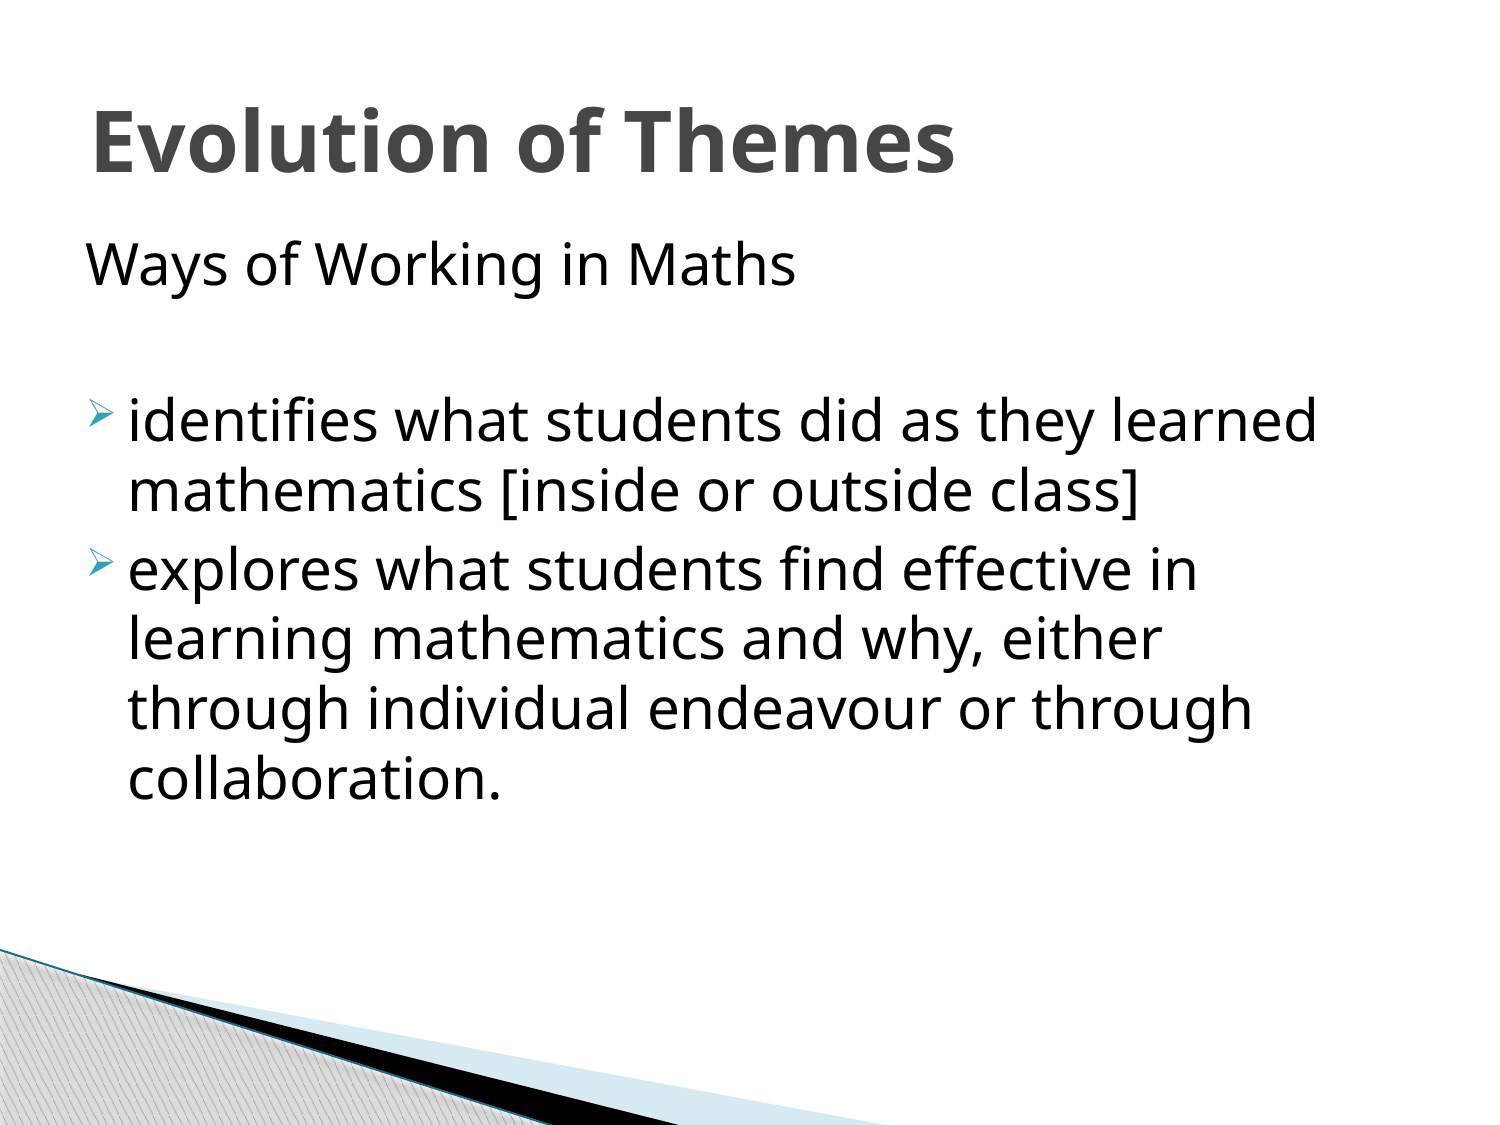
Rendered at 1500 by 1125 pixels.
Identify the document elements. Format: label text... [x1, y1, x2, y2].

list Ways of Working in Maths identifies what students did as they learned mathematics [inside or outside class] explores what students find effective in learning mathematics and why, either through individual endeavour or through collaboration. [53, 219, 1366, 1045]
title Evolution of Themes [75, 45, 1425, 233]
